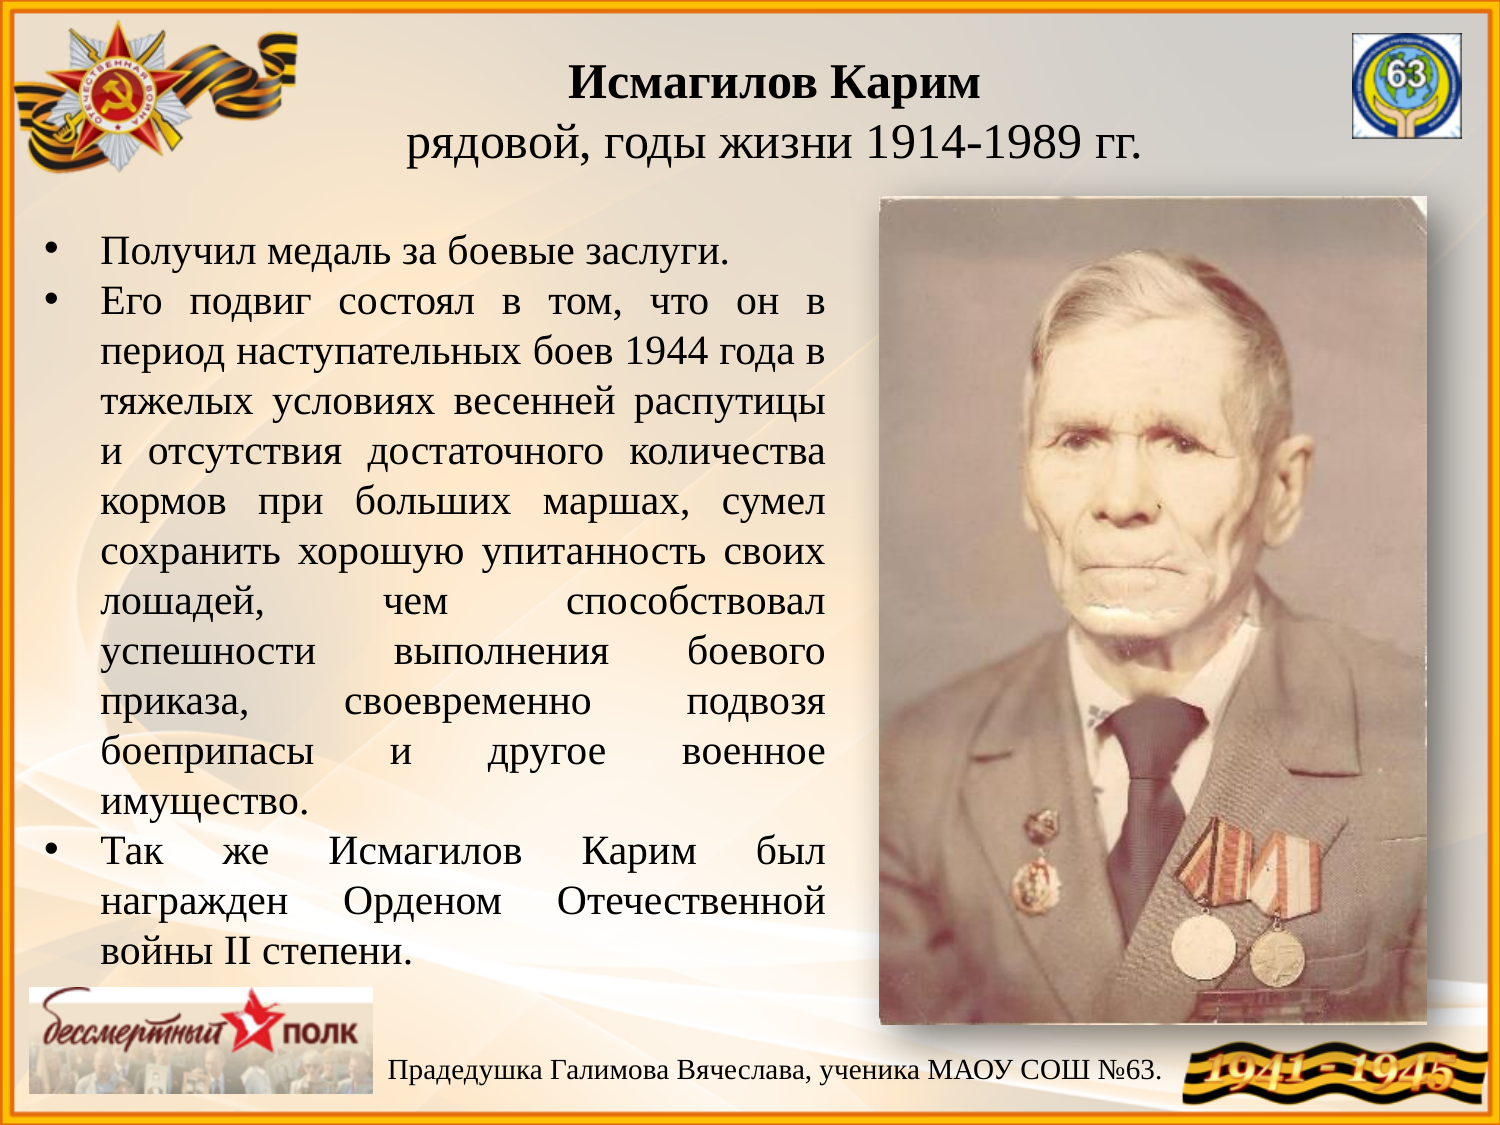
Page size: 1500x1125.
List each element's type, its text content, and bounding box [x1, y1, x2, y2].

title Исмагилов Карим рядовой, годы жизни 1914-1989 гг. [336, 45, 1214, 233]
text_box Получил медаль за боевые заслуги. Его подвиг состоял в том, что он в период наступательных боев 1944 года в тяжелых условиях весенней распутицы и отсутствия достаточного количества кормов при больших маршах, сумел сохранить хорошую упитанность своих лошадей, чем способствовал успешности выполнения боевого приказа, своевременно подвозя боеприпасы и другое военное имущество. Так же Исмагилов Карим был награжден Орденом Отечественной войны II степени. [29, 215, 841, 981]
picture [0, 0, 1500, 1125]
text_box Прадедушка Галимова Вячеслава, ученика МАОУ СОШ №63. [377, 1043, 1186, 1093]
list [1352, 33, 1462, 139]
